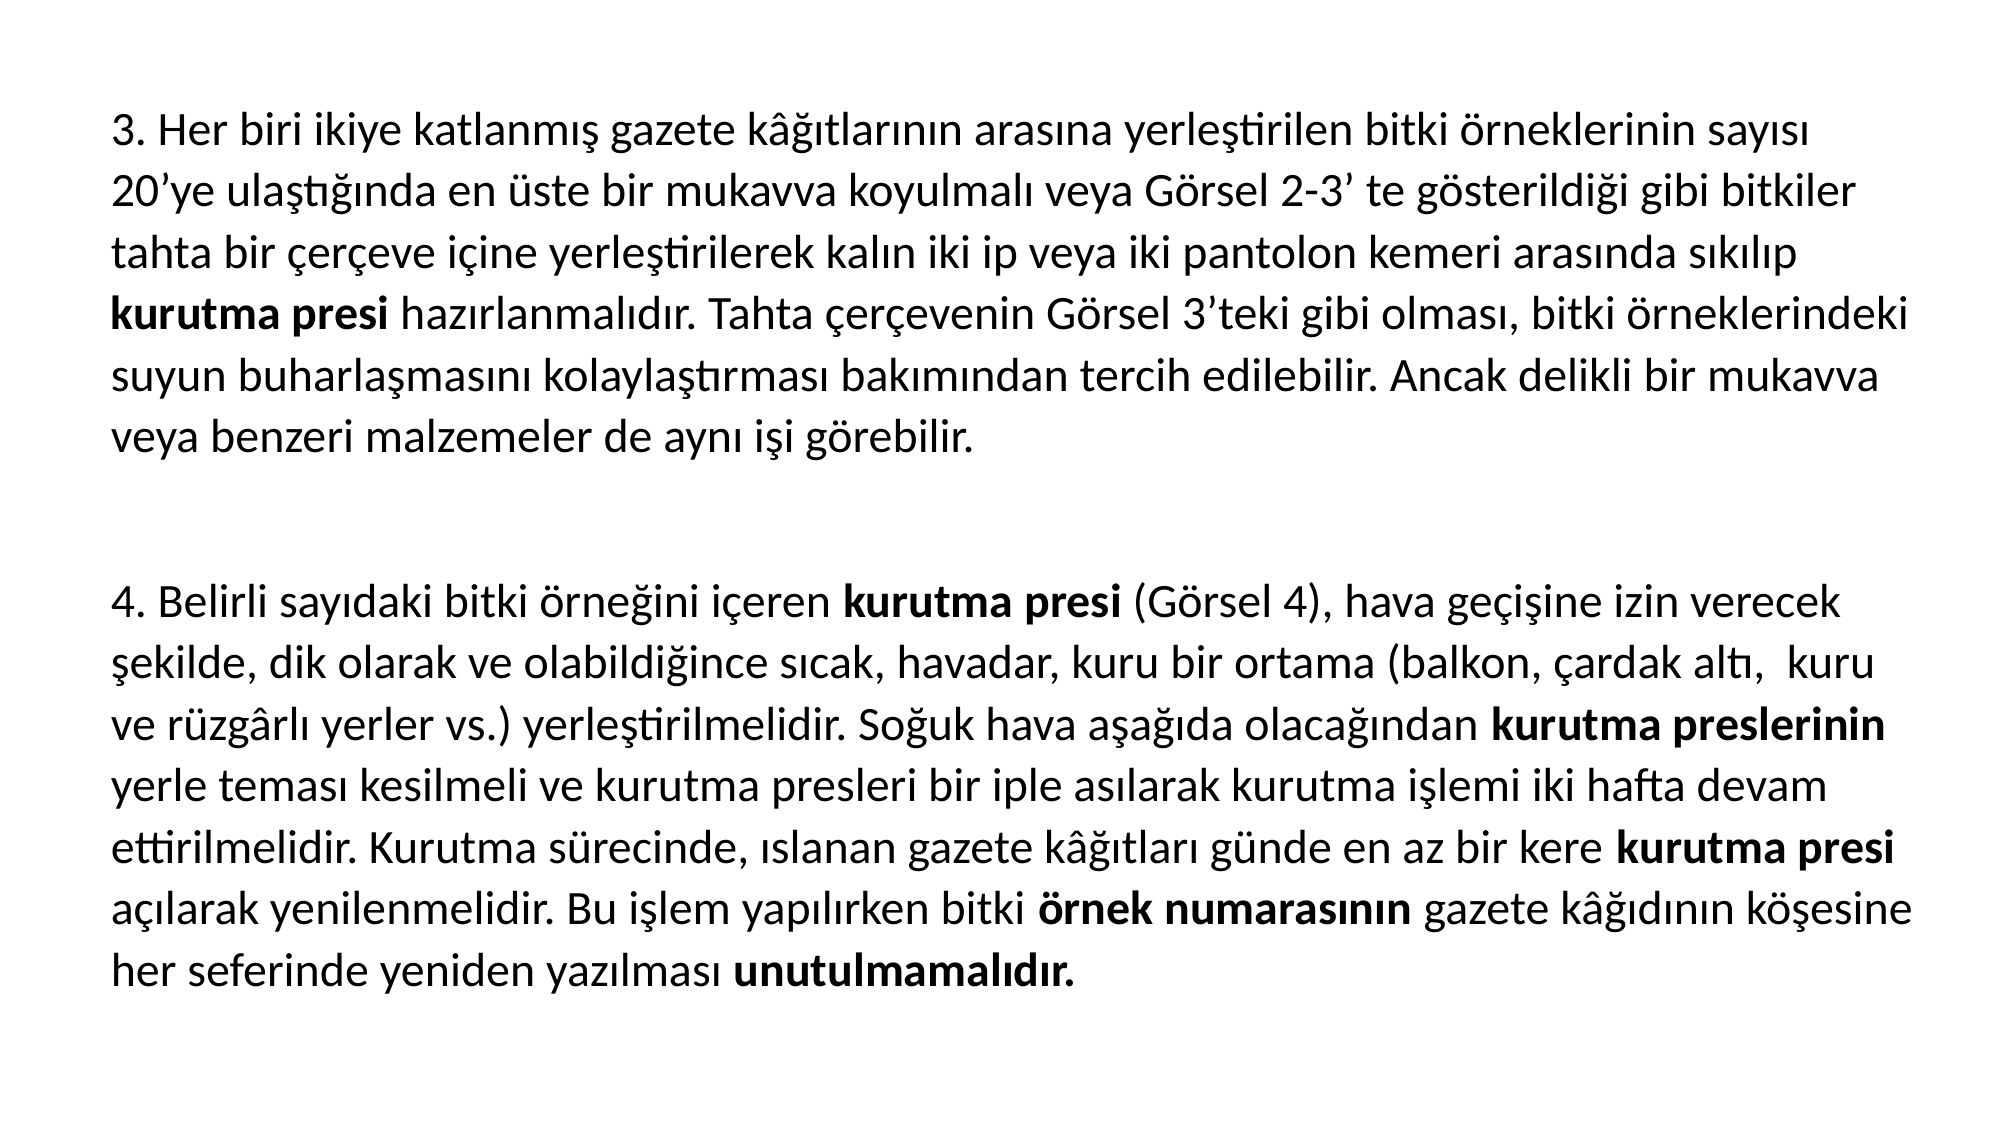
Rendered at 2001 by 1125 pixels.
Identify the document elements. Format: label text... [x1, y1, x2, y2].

text_box 3. Her biri ikiye katlanmış gazete kâğıtlarının arasına yerleştirilen bitki örneklerinin sayısı 20’ye ulaştığında en üste bir mukavva koyulmalı veya Görsel 2-3’ te gösterildiği gibi bitkiler tahta bir çerçeve içine yerleştirilerek kalın iki ip veya iki pantolon kemeri arasında sıkılıp kurutma presi hazırlanmalıdır. Tahta çerçevenin Görsel 3’teki gibi olması, bitki örneklerindeki suyun buharlaşmasını kolaylaştırması bakımından tercih edilebilir. Ancak delikli bir mukavva veya benzeri malzemeler de aynı işi görebilir. 4. Belirli sayıdaki bitki örneğini içeren kurutma presi (Görsel 4), hava geçişine izin verecek şekilde, dik olarak ve olabildiğince sıcak, havadar, kuru bir ortama (balkon, çardak altı, kuru ve rüzgârlı yerler vs.) yerleştirilmelidir. Soğuk hava aşağıda olacağından kurutma preslerinin yerle teması kesilmeli ve kurutma presleri bir iple asılarak kurutma işlemi iki hafta devam ettirilmelidir. Kurutma sürecinde, ıslanan gazete kâğıtları günde en az bir kere kurutma presi açılarak yenilenmelidir. Bu işlem yapılırken bitki örnek numarasının gazete kâğıdının köşesine her seferinde yeniden yazılması unutulmamalıdır. [81, 86, 1942, 1091]
